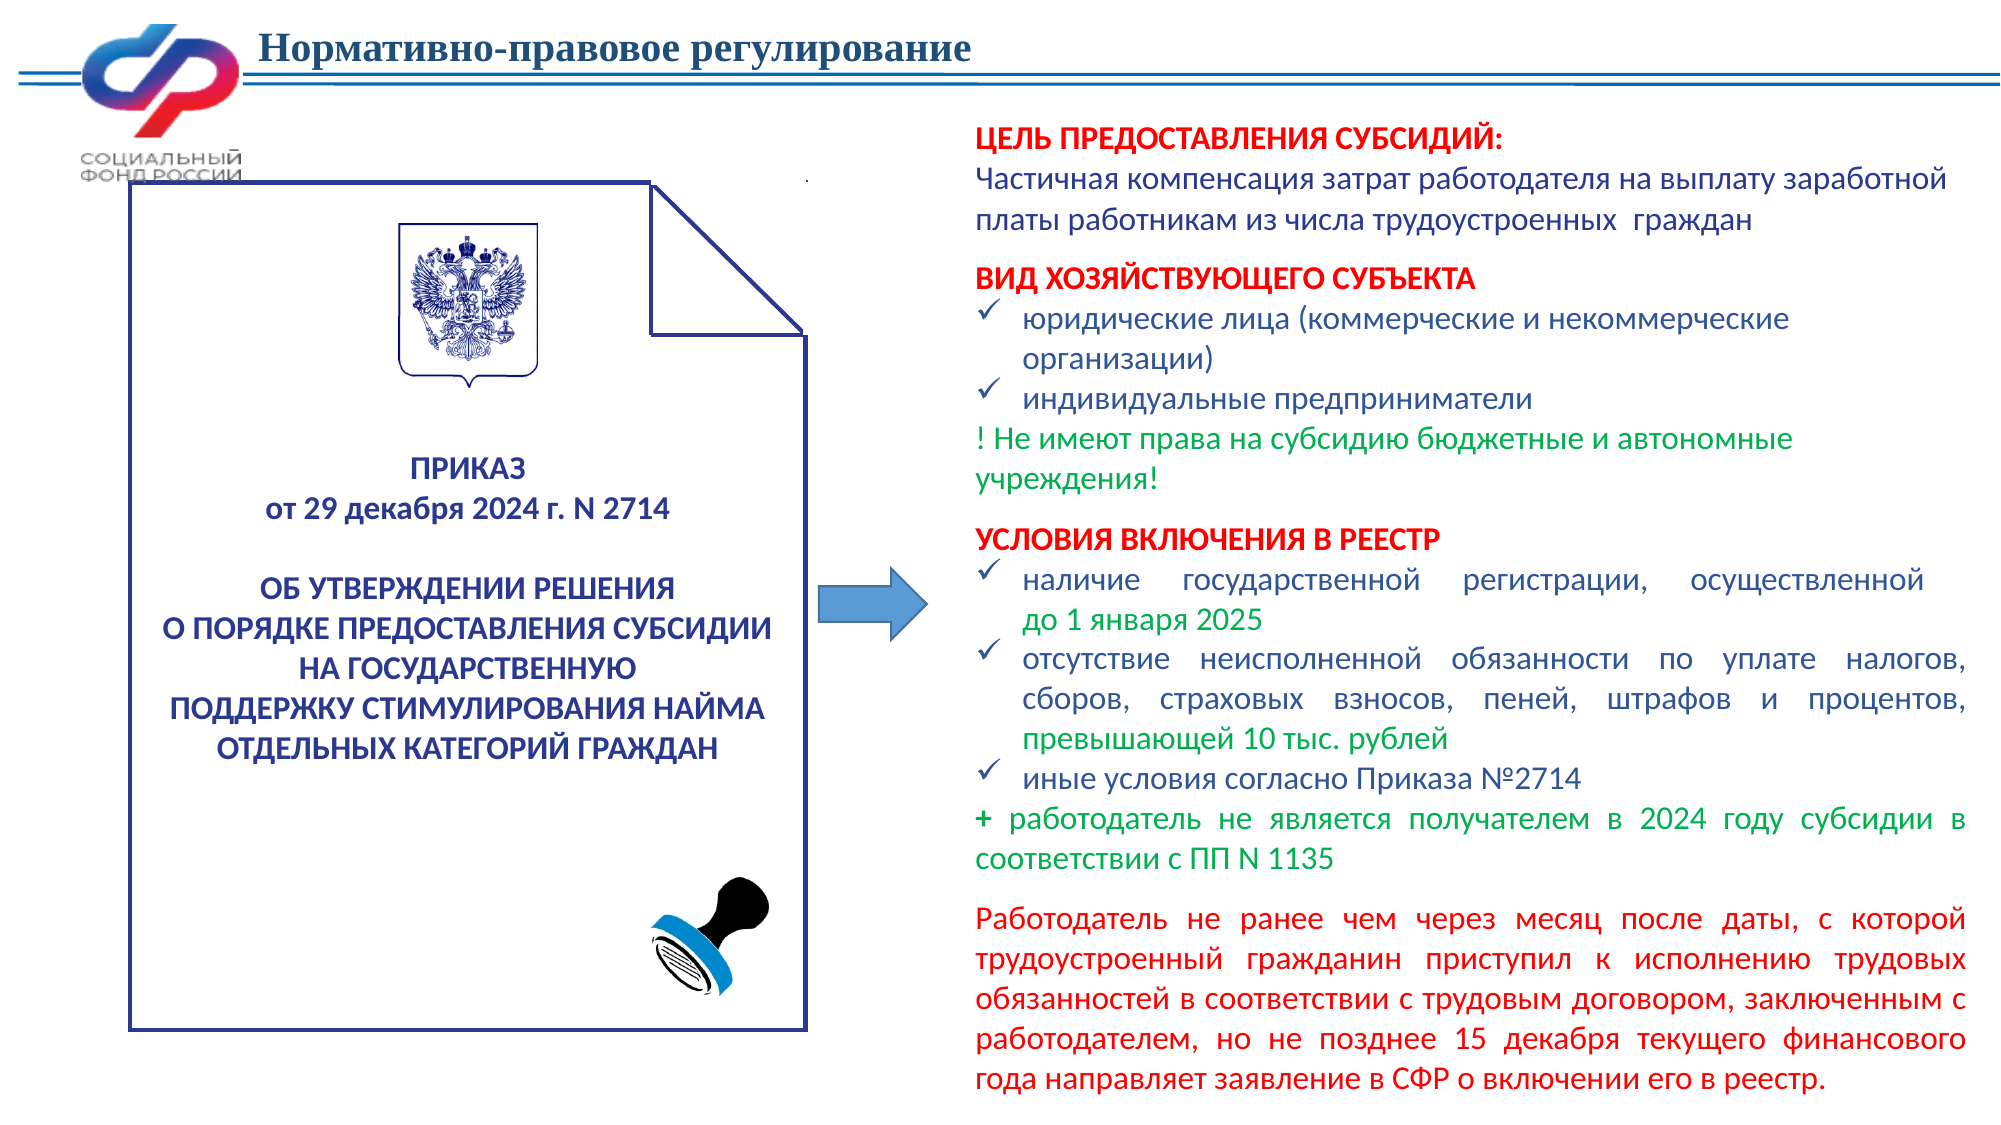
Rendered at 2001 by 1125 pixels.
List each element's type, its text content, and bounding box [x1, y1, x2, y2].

text_box ПРИКАЗ от 29 декабря 2024 г. N 2714 ОБ УТВЕРЖДЕНИИ РЕШЕНИЯ О ПОРЯДКЕ ПРЕДОСТАВЛЕНИЯ СУБСИДИИ НА ГОСУДАРСТВЕННУЮ ПОДДЕРЖКУ СТИМУЛИРОВАНИЯ НАЙМА ОТДЕЛЬНЫХ КАТЕГОРИЙ ГРАЖДАН [130, 412, 806, 800]
text_box ЦЕЛЬ ПРЕДОСТАВЛЕНИЯ СУБСИДИЙ: Частичная компенсация затрат работодателя на выплату заработной платы работникам из числа трудоустроенных граждан ВИД ХОЗЯЙСТВУЮЩЕГО СУБЪЕКТА юридические лица (коммерческие и некоммерческие организации) индивидуальные предприниматели ! Не имеют права на субсидию бюджетные и автономные учреждения! УСЛОВИЯ ВКЛЮЧЕНИЯ В РЕЕСТР наличие государственной регистрации, осуществленной до 1 января 2025 отсутствие неисполненной обязанности по уплате налогов, сборов, страховых взносов, пеней, штрафов и процентов, превышающей 10 тыс. рублей иные условия согласно Приказа №2714 + работодатель не является получателем в 2024 году субсидии в соответствии с ПП N 1135 Работодатель не ранее чем через месяц после даты, с которой трудоустроенный гражданин приступил к исполнению трудовых обязанностей в соответствии с трудовым договором, заключенным с работодателем, но не позднее 15 декабря текущего финансового года направляет заявление в СФР о включении его в реестр. [960, 113, 1983, 1099]
picture [650, 877, 769, 996]
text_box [18, 72, 81, 85]
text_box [651, 183, 805, 334]
text_box [817, 565, 929, 643]
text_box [241, 72, 2000, 85]
picture [397, 223, 538, 388]
text_box Нормативно-правовое регулирование [243, 12, 987, 72]
picture [81, 24, 241, 183]
text_box [129, 181, 807, 1031]
